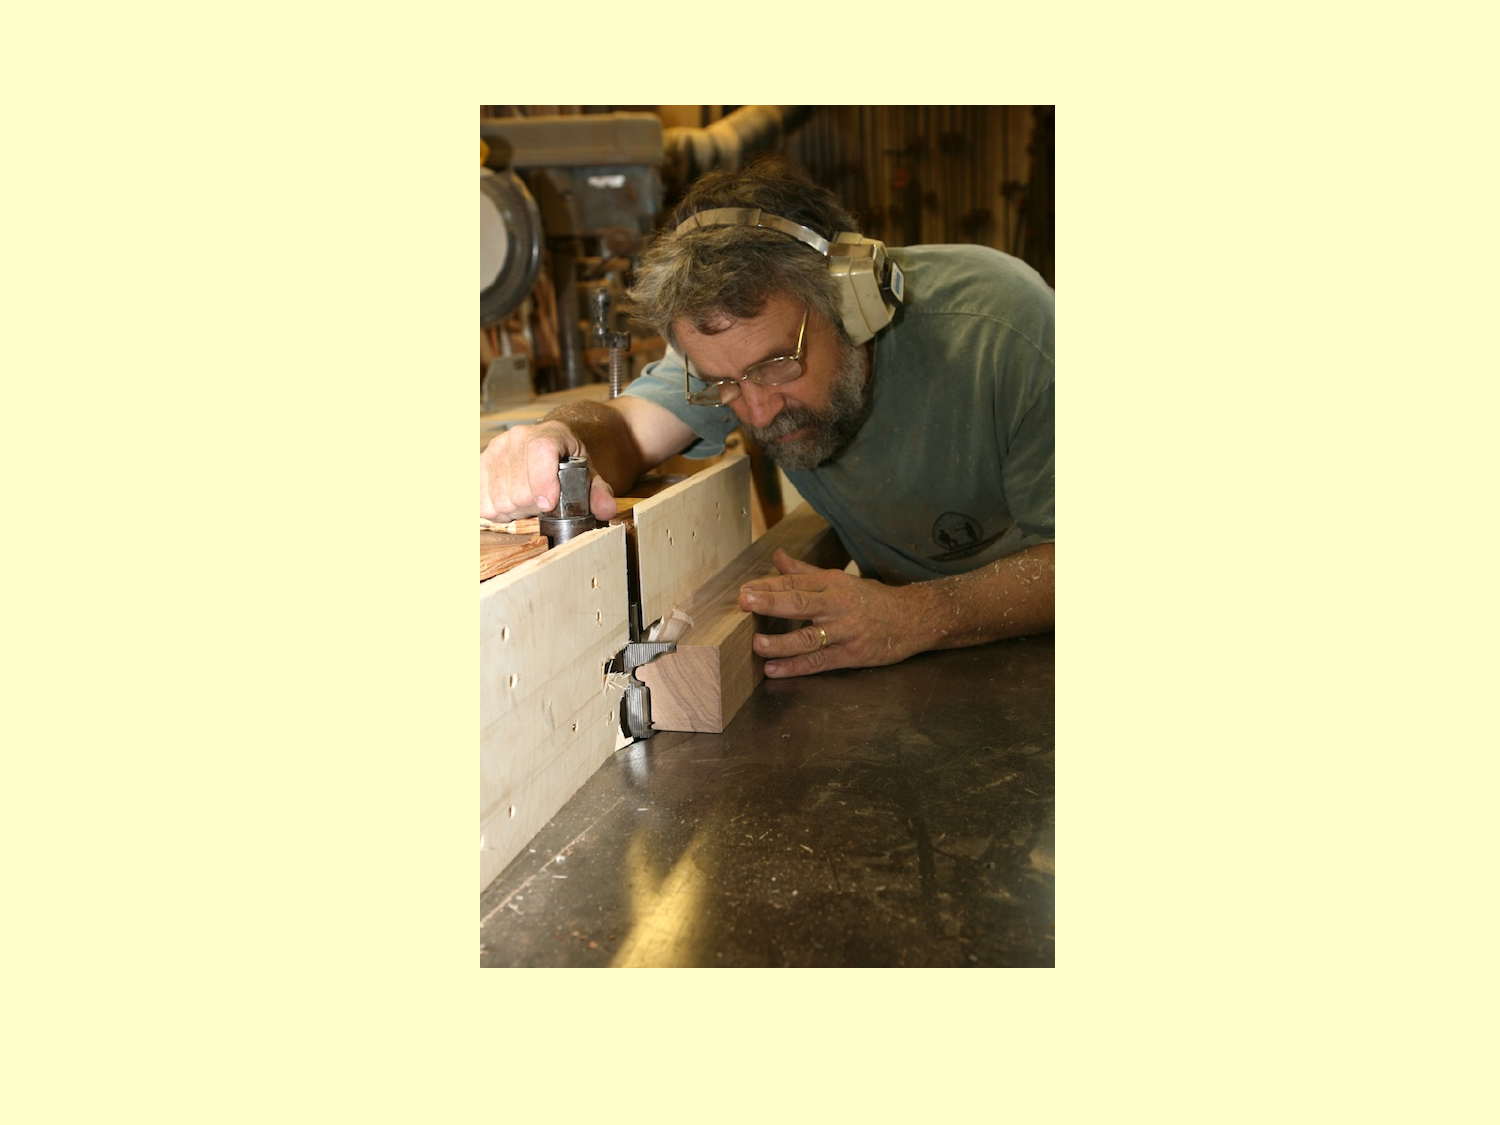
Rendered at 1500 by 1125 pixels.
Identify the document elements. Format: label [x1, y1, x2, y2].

picture [480, 105, 1055, 968]
